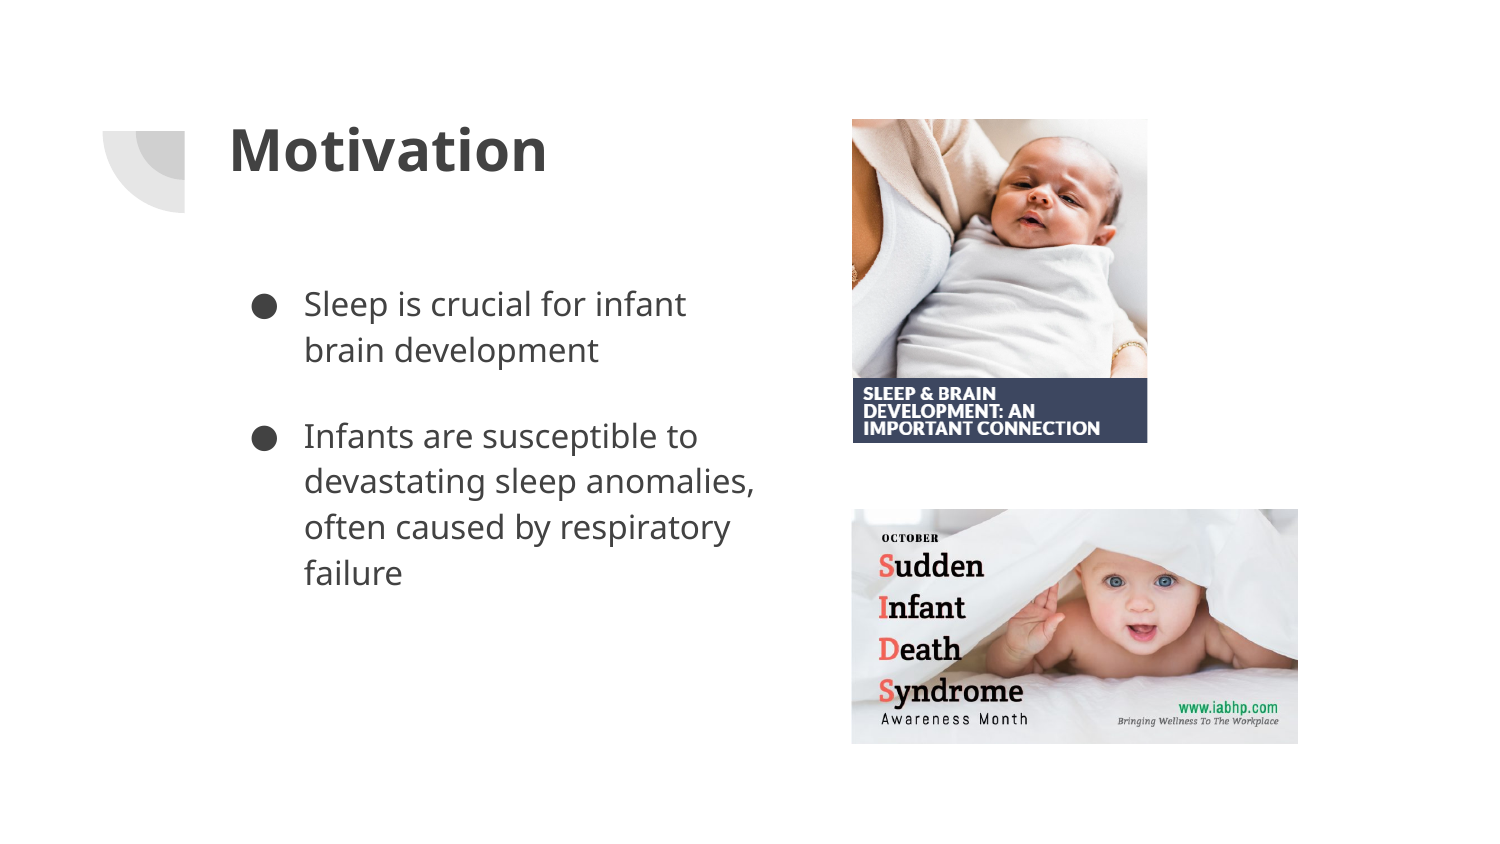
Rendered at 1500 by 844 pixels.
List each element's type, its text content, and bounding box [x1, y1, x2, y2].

picture [850, 119, 1148, 444]
list Sleep is crucial for infant brain development Infants are susceptible to devastating sleep anomalies, often caused by respiratory failure [213, 262, 777, 744]
picture [850, 509, 1298, 744]
title Motivation [213, 98, 1368, 263]
